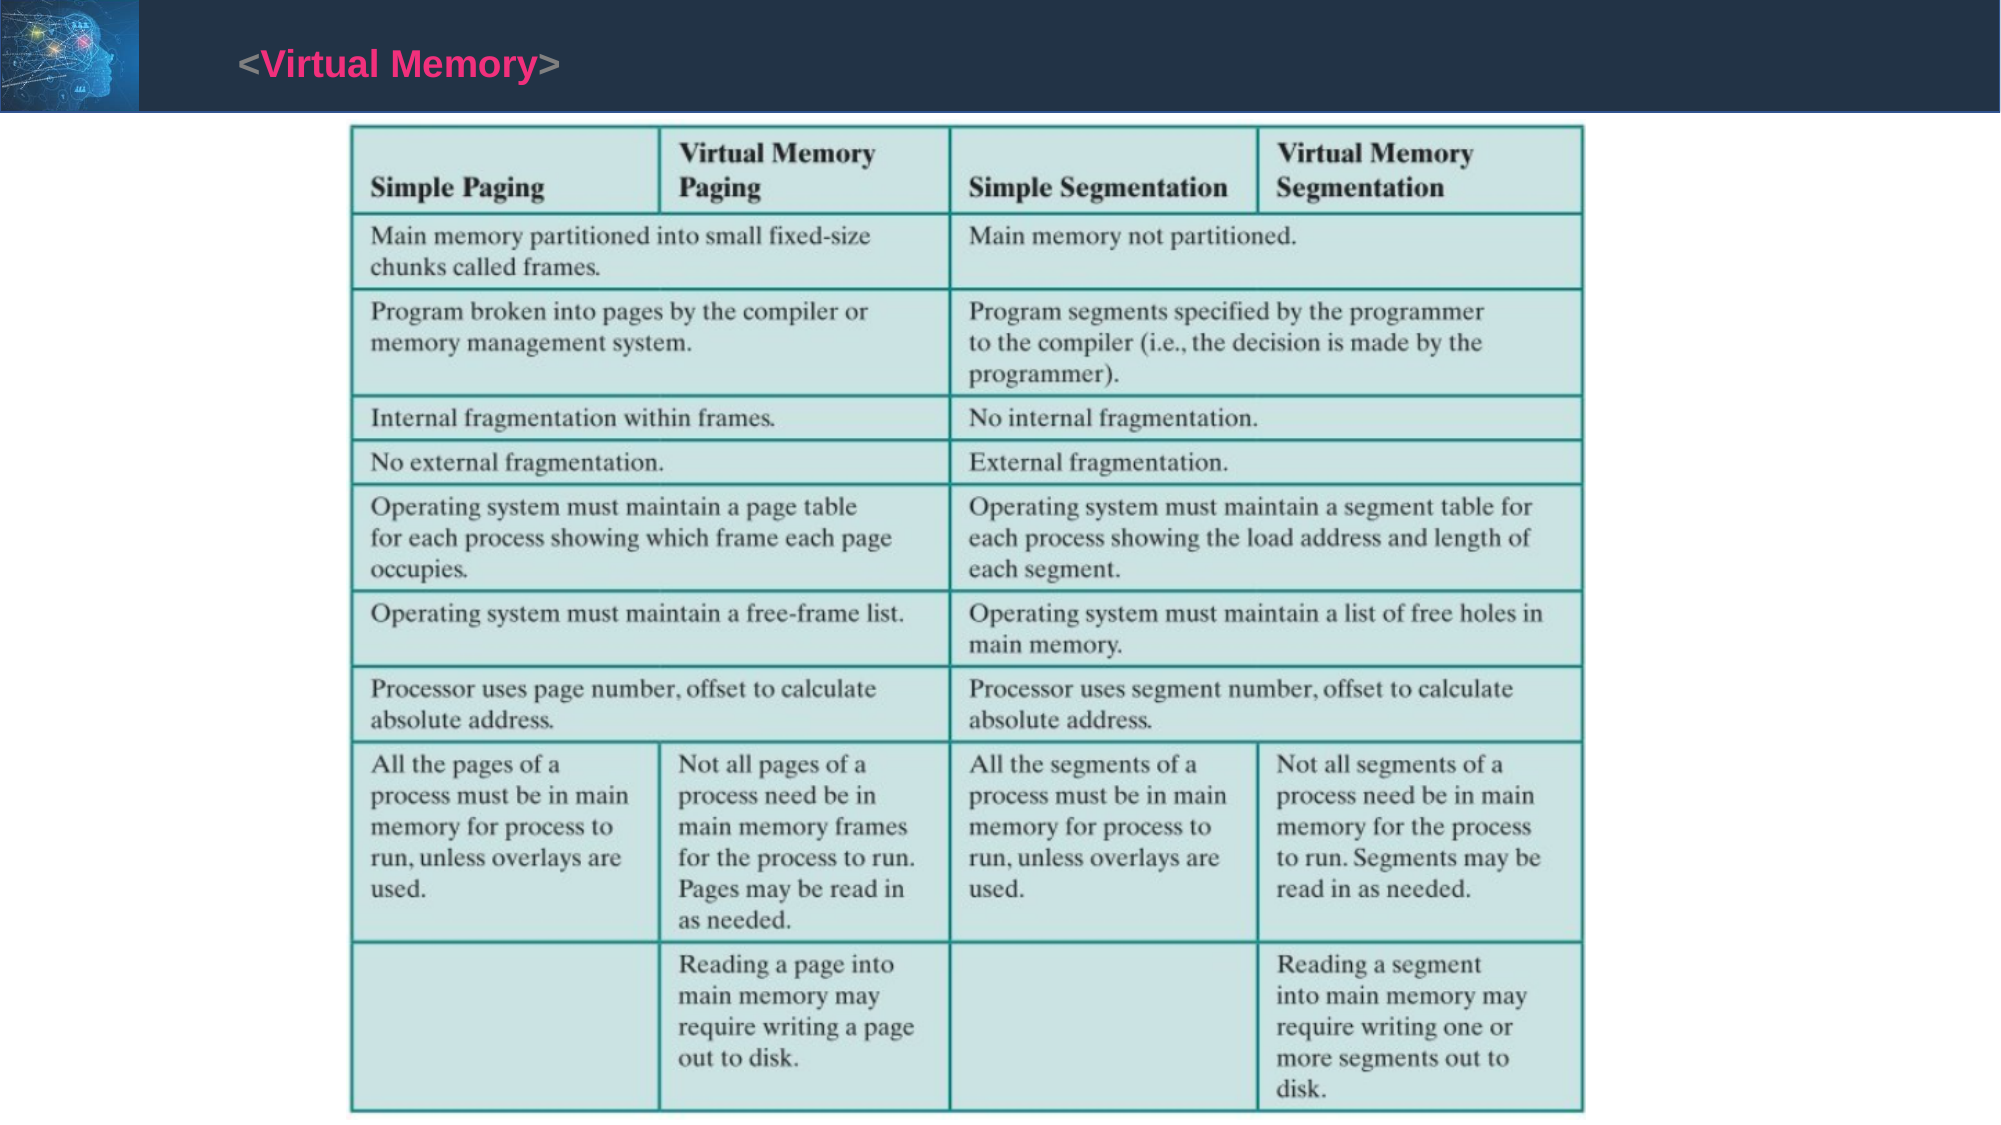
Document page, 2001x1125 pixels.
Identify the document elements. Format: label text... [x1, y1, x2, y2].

picture [346, 119, 1586, 1120]
picture [2, 0, 139, 111]
text_box <Virtual Memory> [223, 23, 576, 119]
